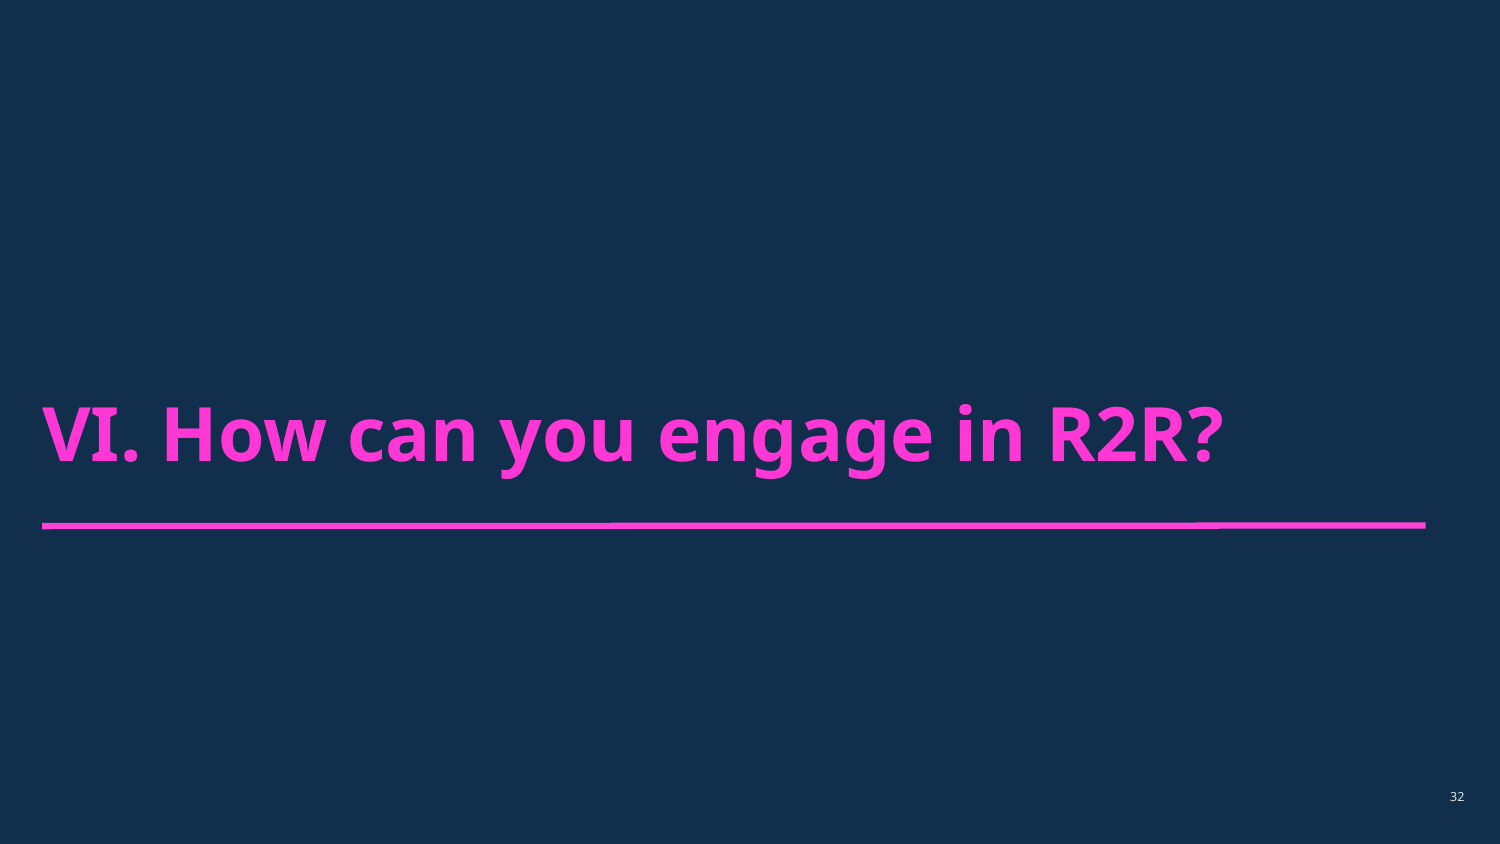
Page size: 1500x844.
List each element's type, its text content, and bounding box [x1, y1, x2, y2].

text_box 32 [1389, 764, 1480, 830]
text_box VI. How can you engage in R2R? [42, 386, 1411, 458]
